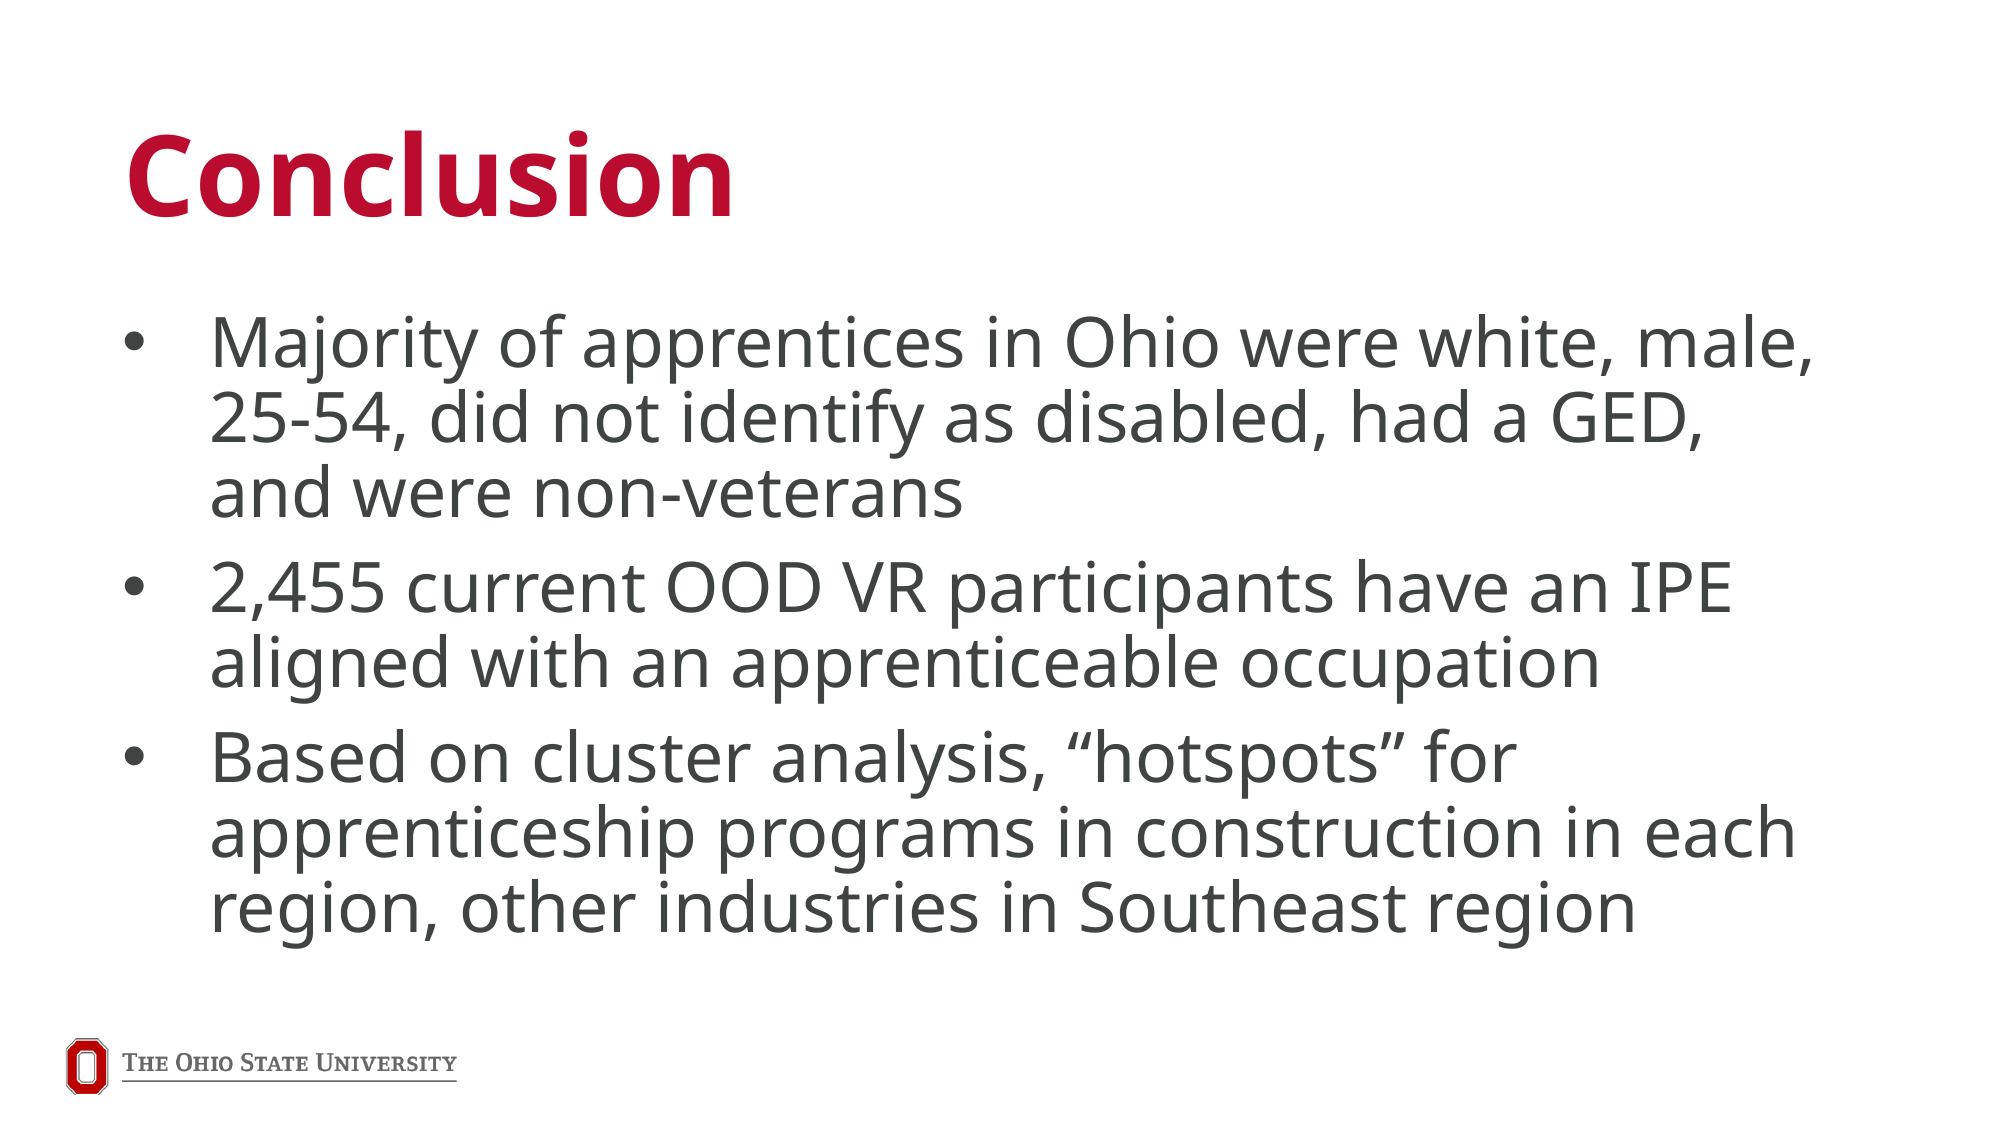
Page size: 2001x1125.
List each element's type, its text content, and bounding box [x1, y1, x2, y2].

title Conclusion [108, 111, 1834, 245]
list Majority of apprentices in Ohio were white, male, 25-54, did not identify as disabled, had a GED, and were non-veterans 2,455 current OOD VR participants have an IPE aligned with an apprenticeable occupation Based on cluster analysis, “hotspots” for apprenticeship programs in construction in each region, other industries in Southeast region [107, 299, 1833, 1014]
